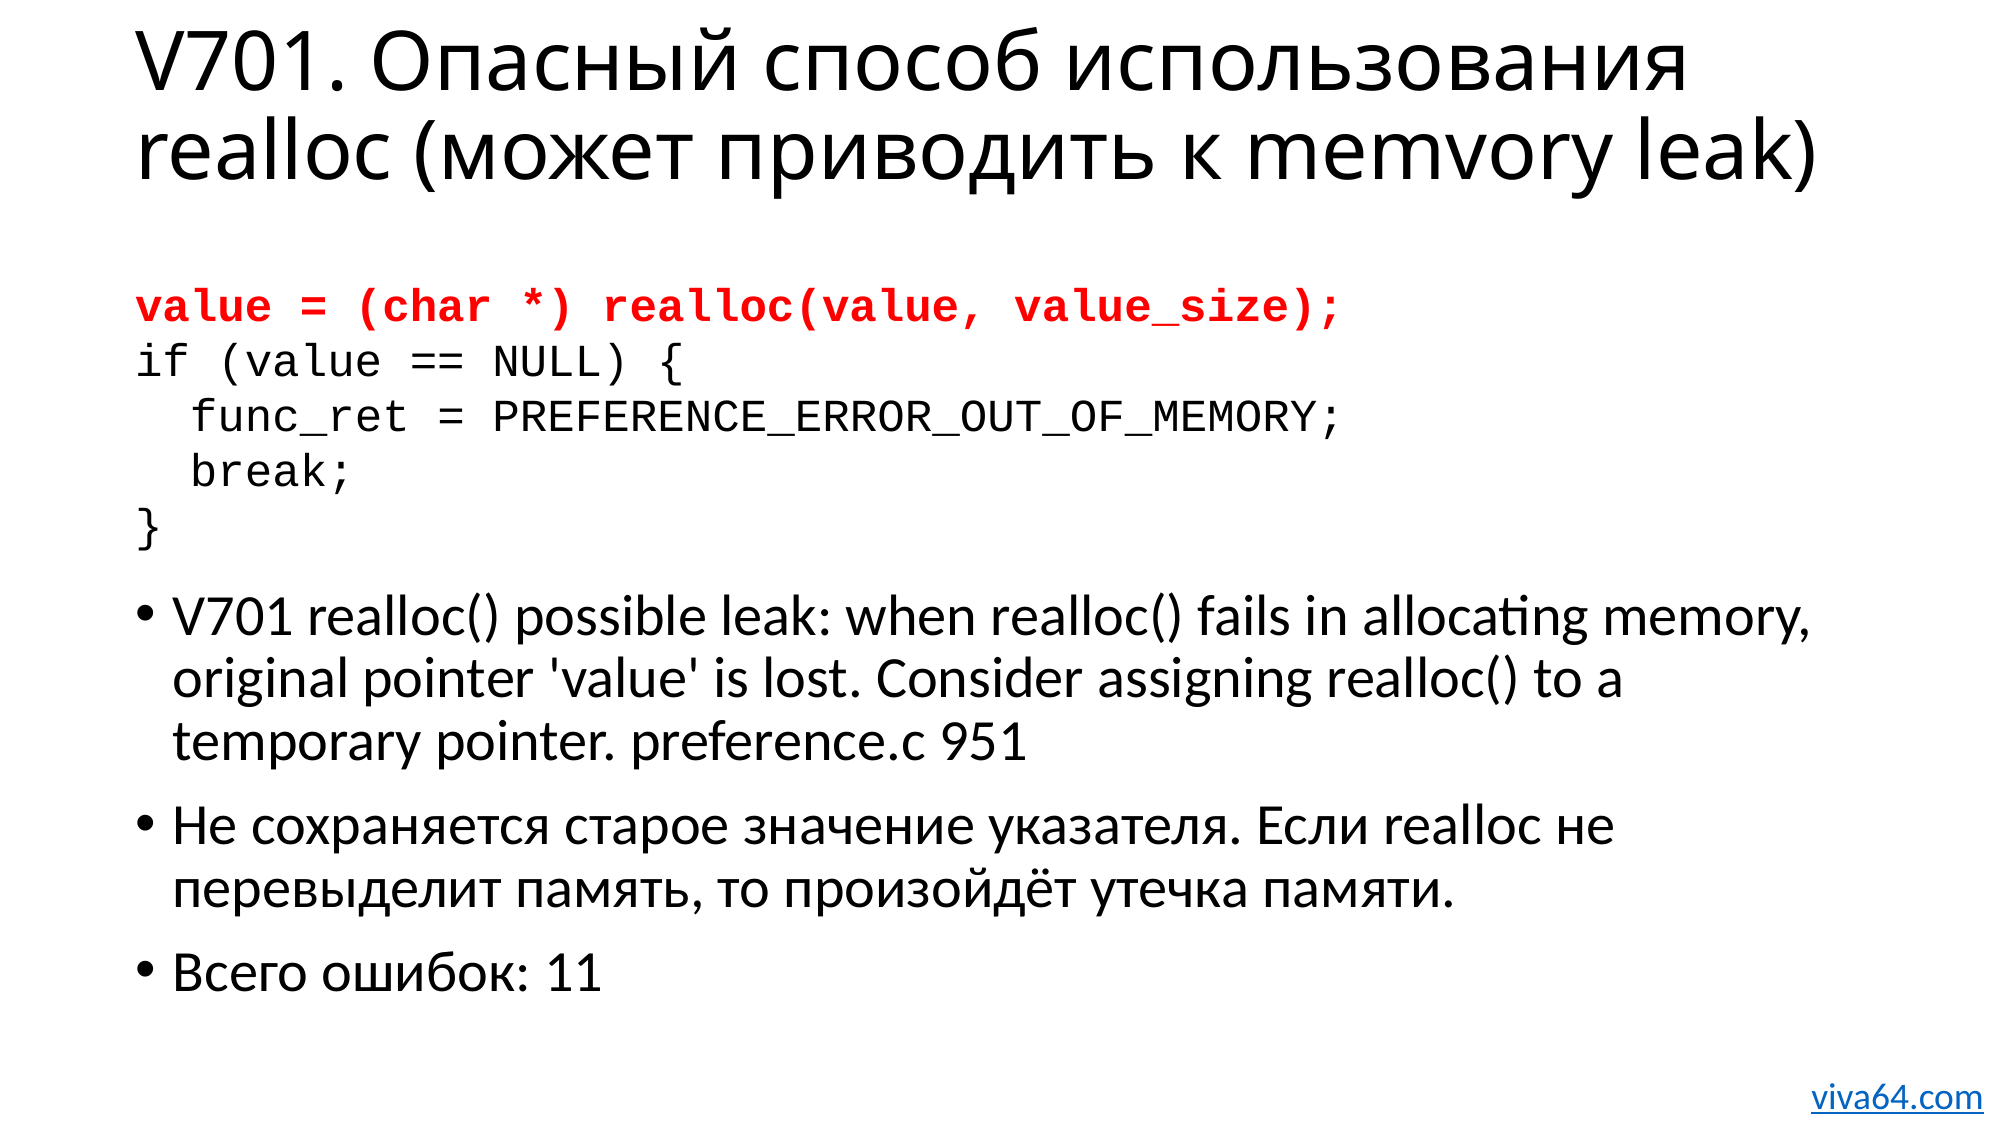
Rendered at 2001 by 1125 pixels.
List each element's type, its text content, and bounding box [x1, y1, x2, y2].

text_box viva64.com [1796, 1064, 1999, 1125]
list V701 realloc() possible leak: when realloc() fails in allocating memory, original pointer 'value' is lost. Consider assigning realloc() to a temporary pointer. preference.c 951 Не сохраняется старое значение указателя. Если realloc не перевыделит память, то произойдёт утечка памяти. Всего ошибок: 11 [120, 577, 1846, 1125]
title V701. Опасный способ использования realloc (может приводить к memvory leak) [120, 0, 1840, 218]
text_box value = (char *) realloc(value, value_size); if (value == NULL) { func_ret = PREFERENCE_ERROR_OUT_OF_MEMORY; break; } [120, 268, 1888, 558]
